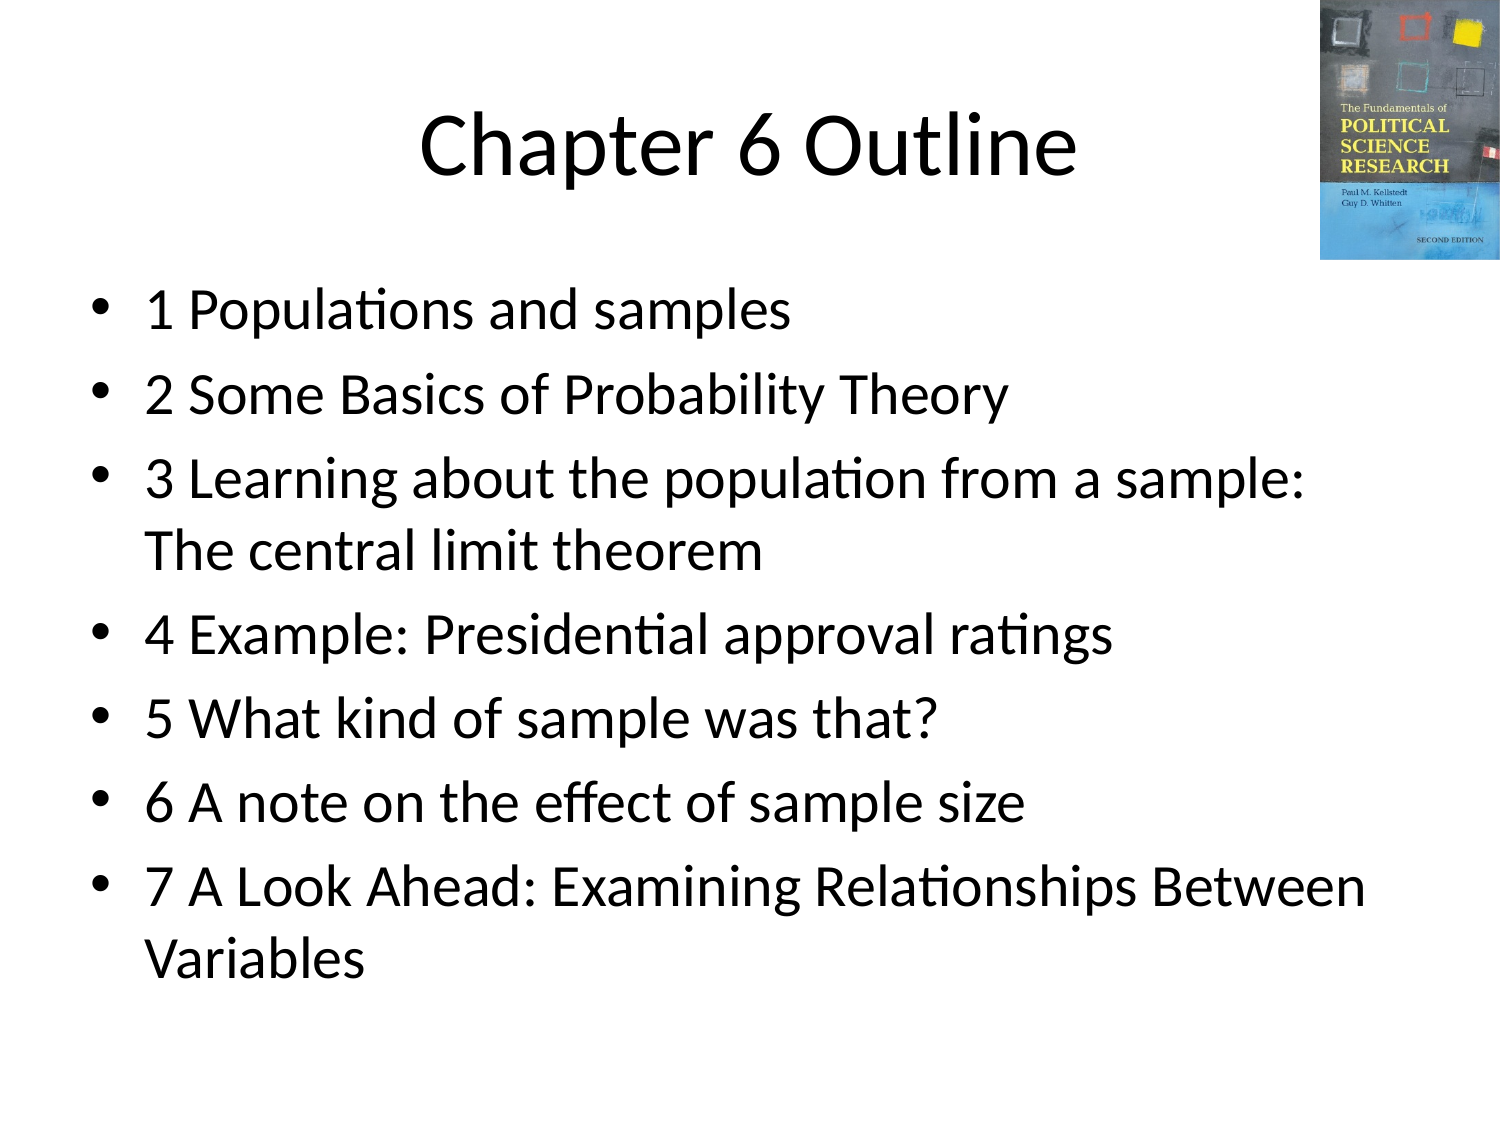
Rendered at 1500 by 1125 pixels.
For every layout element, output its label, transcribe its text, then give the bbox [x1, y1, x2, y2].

picture [1320, 0, 1500, 260]
list 1 Populations and samples 2 Some Basics of Probability Theory 3 Learning about the population from a sample: The central limit theorem 4 Example: Presidential approval ratings 5 What kind of sample was that? 6 A note on the effect of sample size 7 A Look Ahead: Examining Relationships Between Variables [75, 262, 1425, 1005]
title Chapter 6 Outline [75, 45, 1425, 233]
